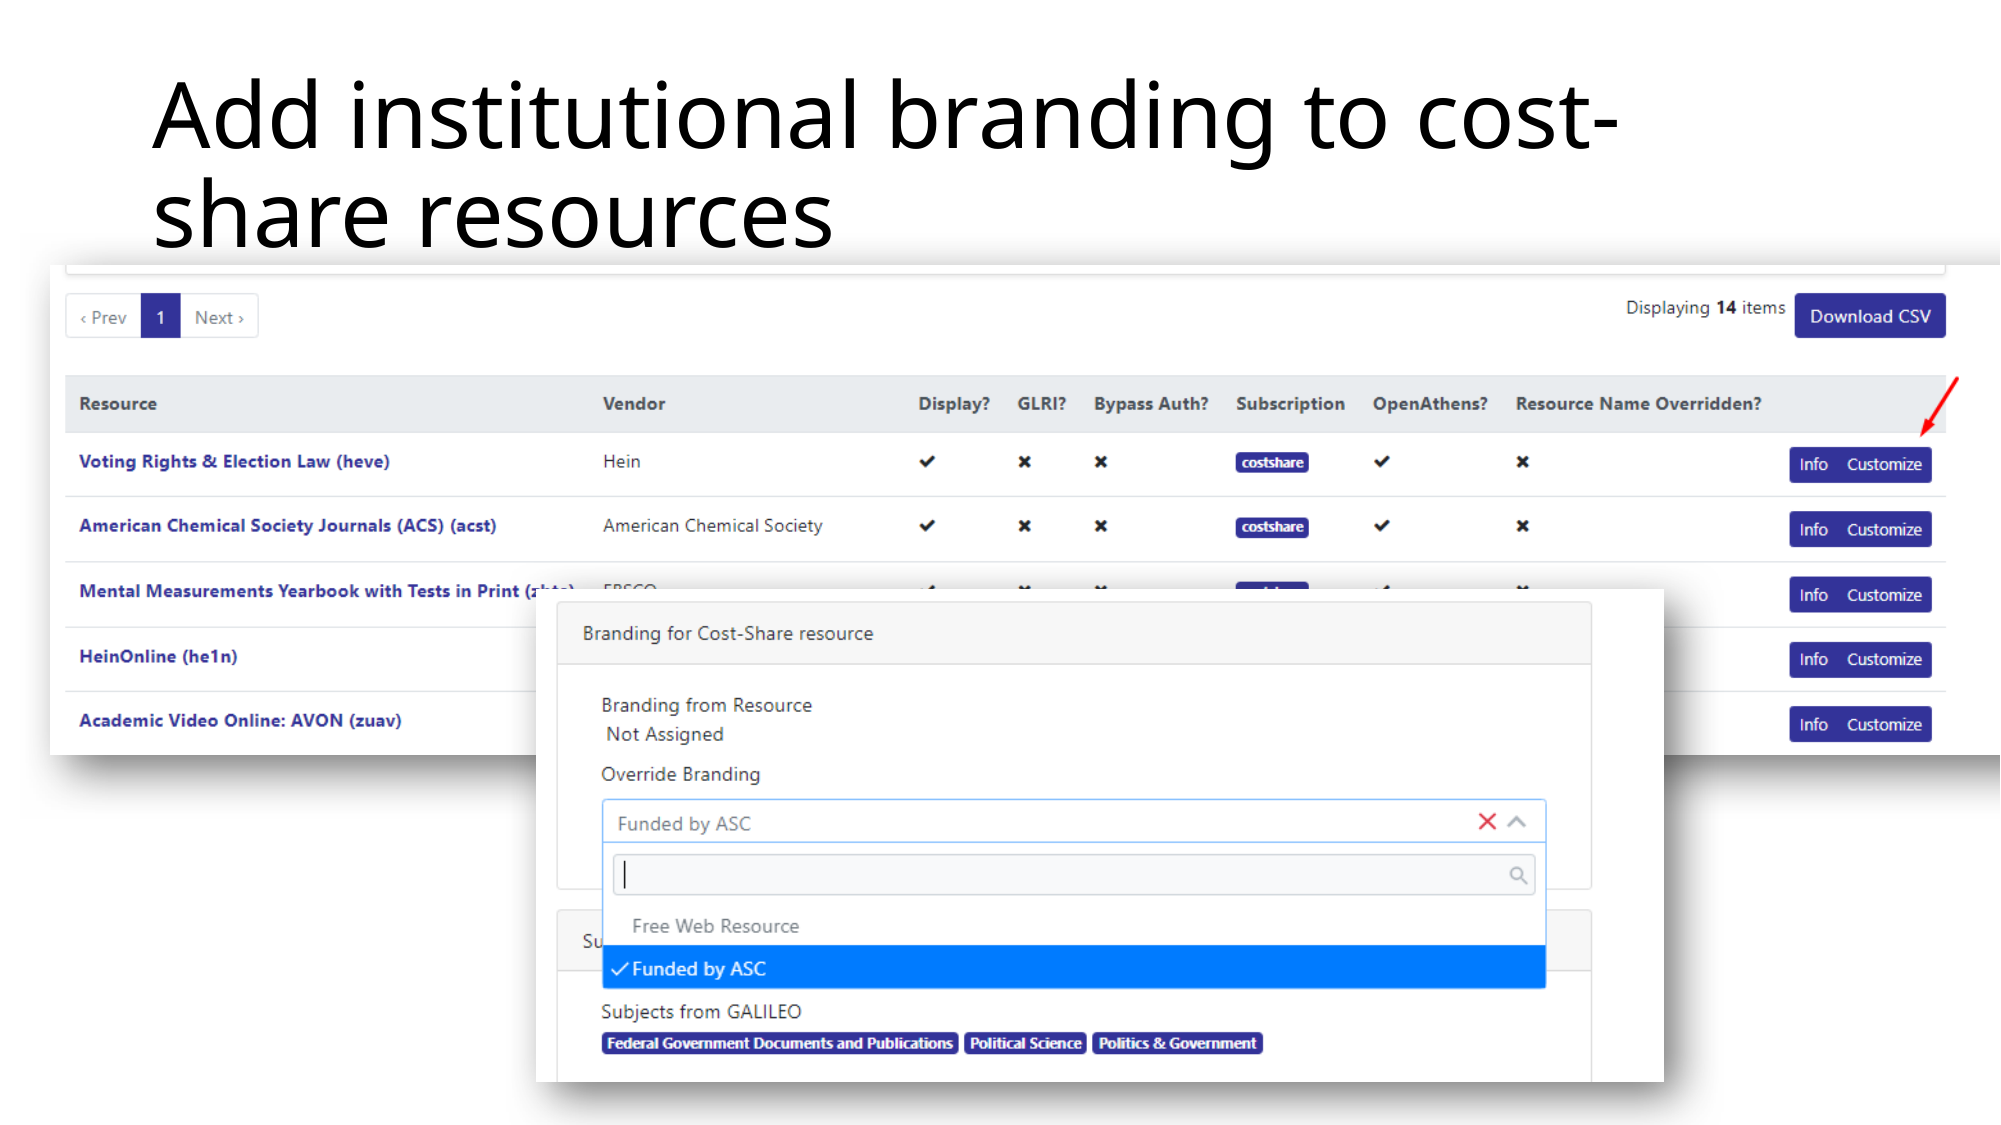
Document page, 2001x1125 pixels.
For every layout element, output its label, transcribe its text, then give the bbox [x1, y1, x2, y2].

picture [49, 265, 2000, 755]
title Add institutional branding to cost-share resources [137, 59, 1863, 245]
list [536, 589, 1664, 1082]
